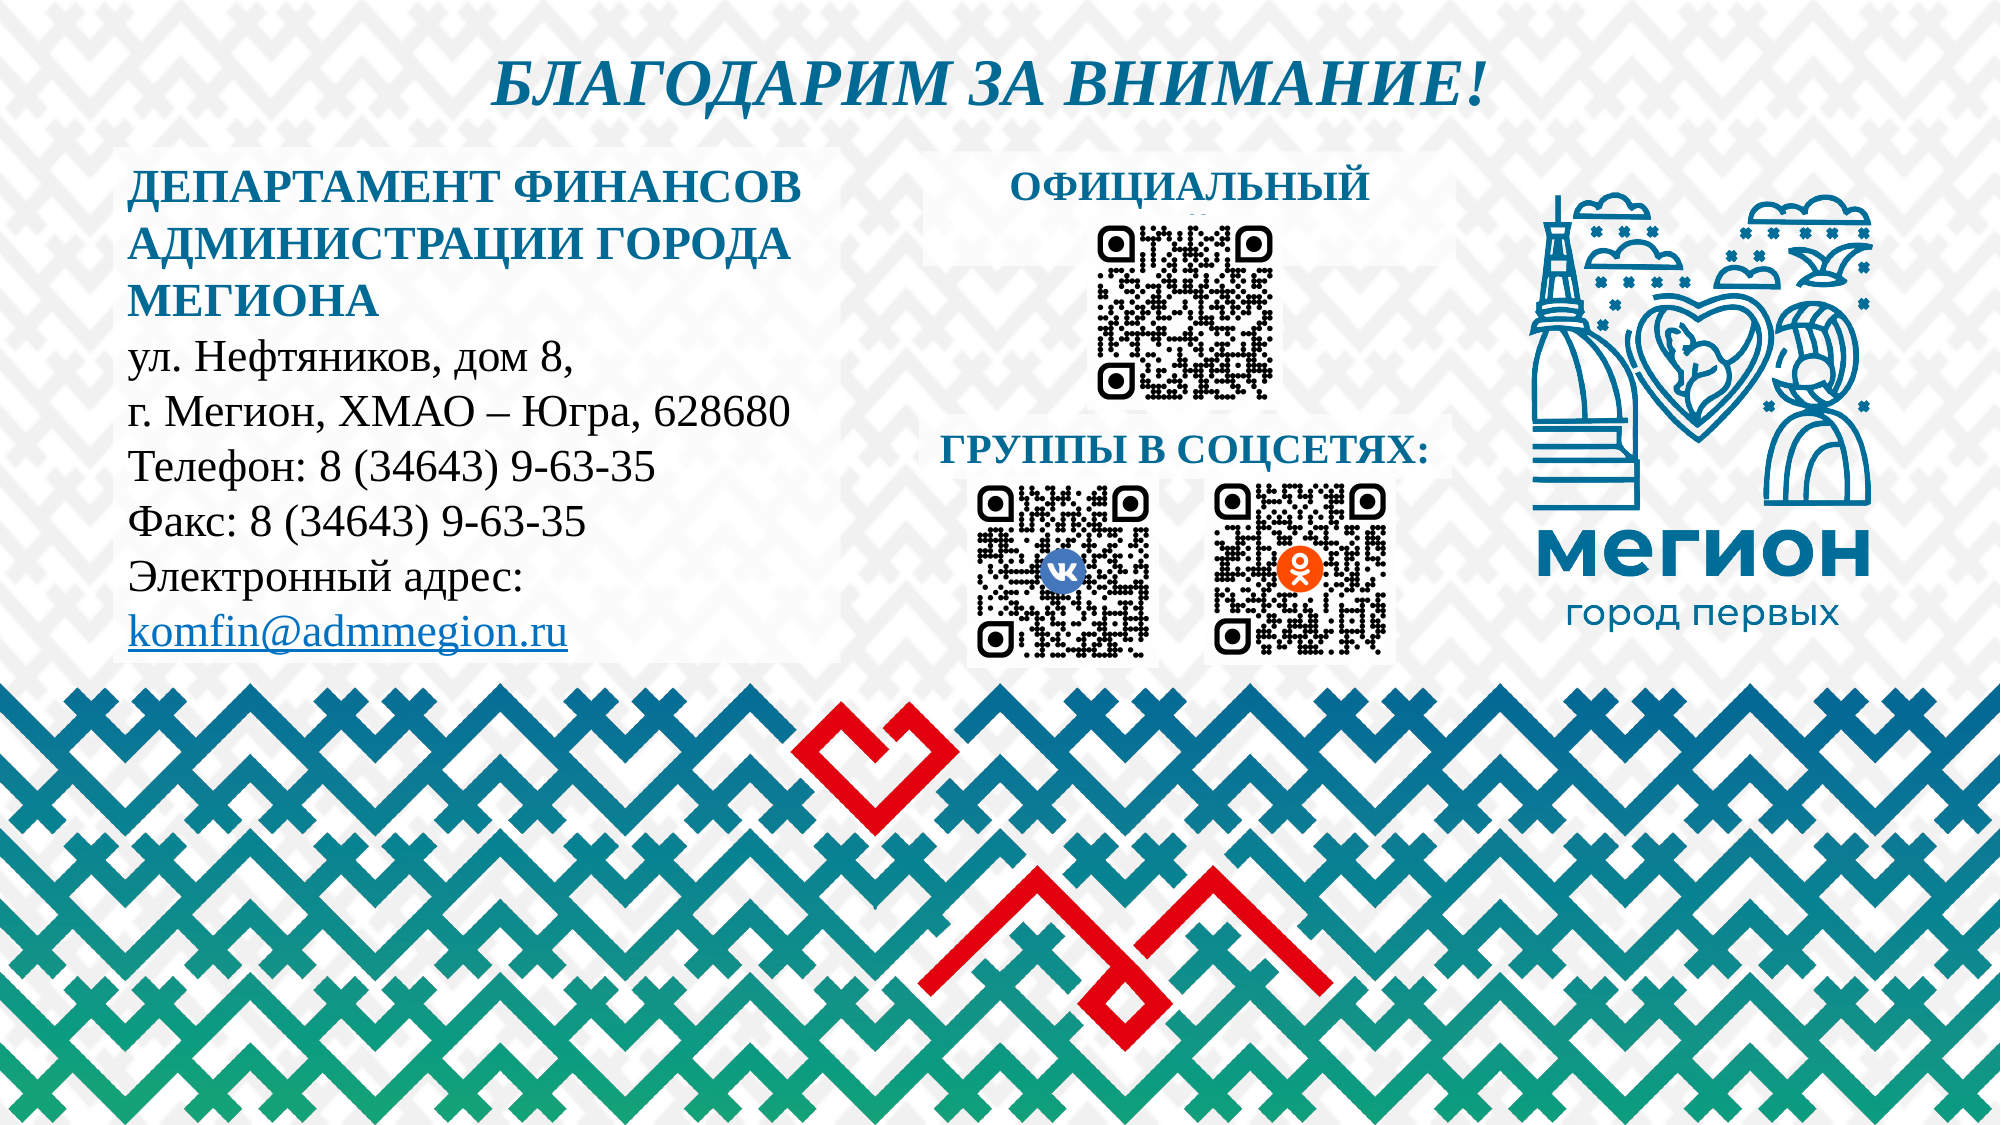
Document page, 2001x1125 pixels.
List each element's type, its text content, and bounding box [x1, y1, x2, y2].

picture [1193, 713, 1307, 789]
text_box Благодарим за внимание! [456, 31, 1544, 126]
text_box ДЕПАРТАМЕНТ ФИНАНСОВ АДМИНИСТРАЦИИ ГОРОДА МЕГИОНА ул. Нефтяников, дом 8, г. Мегион, ХМАО – Югра, 628680 Телефон: 8 (34643) 9-63-35 Факс: 8 (34643) 9-63-35 Электронный адрес: komfin@admmegion.ru [112, 147, 841, 663]
picture [1943, 713, 2001, 789]
text_box ОФИЦИАЛЬНЫЙ САЙТ: [923, 151, 1457, 267]
text_box ГРУППЫ В СОЦСЕТЯХ: [918, 414, 1452, 479]
picture [1694, 714, 1807, 789]
picture [1820, 731, 1930, 807]
picture [1443, 713, 1557, 789]
picture [1071, 731, 1180, 807]
picture [1320, 731, 1430, 807]
picture [1570, 731, 1680, 807]
picture [0, 0, 2001, 1125]
